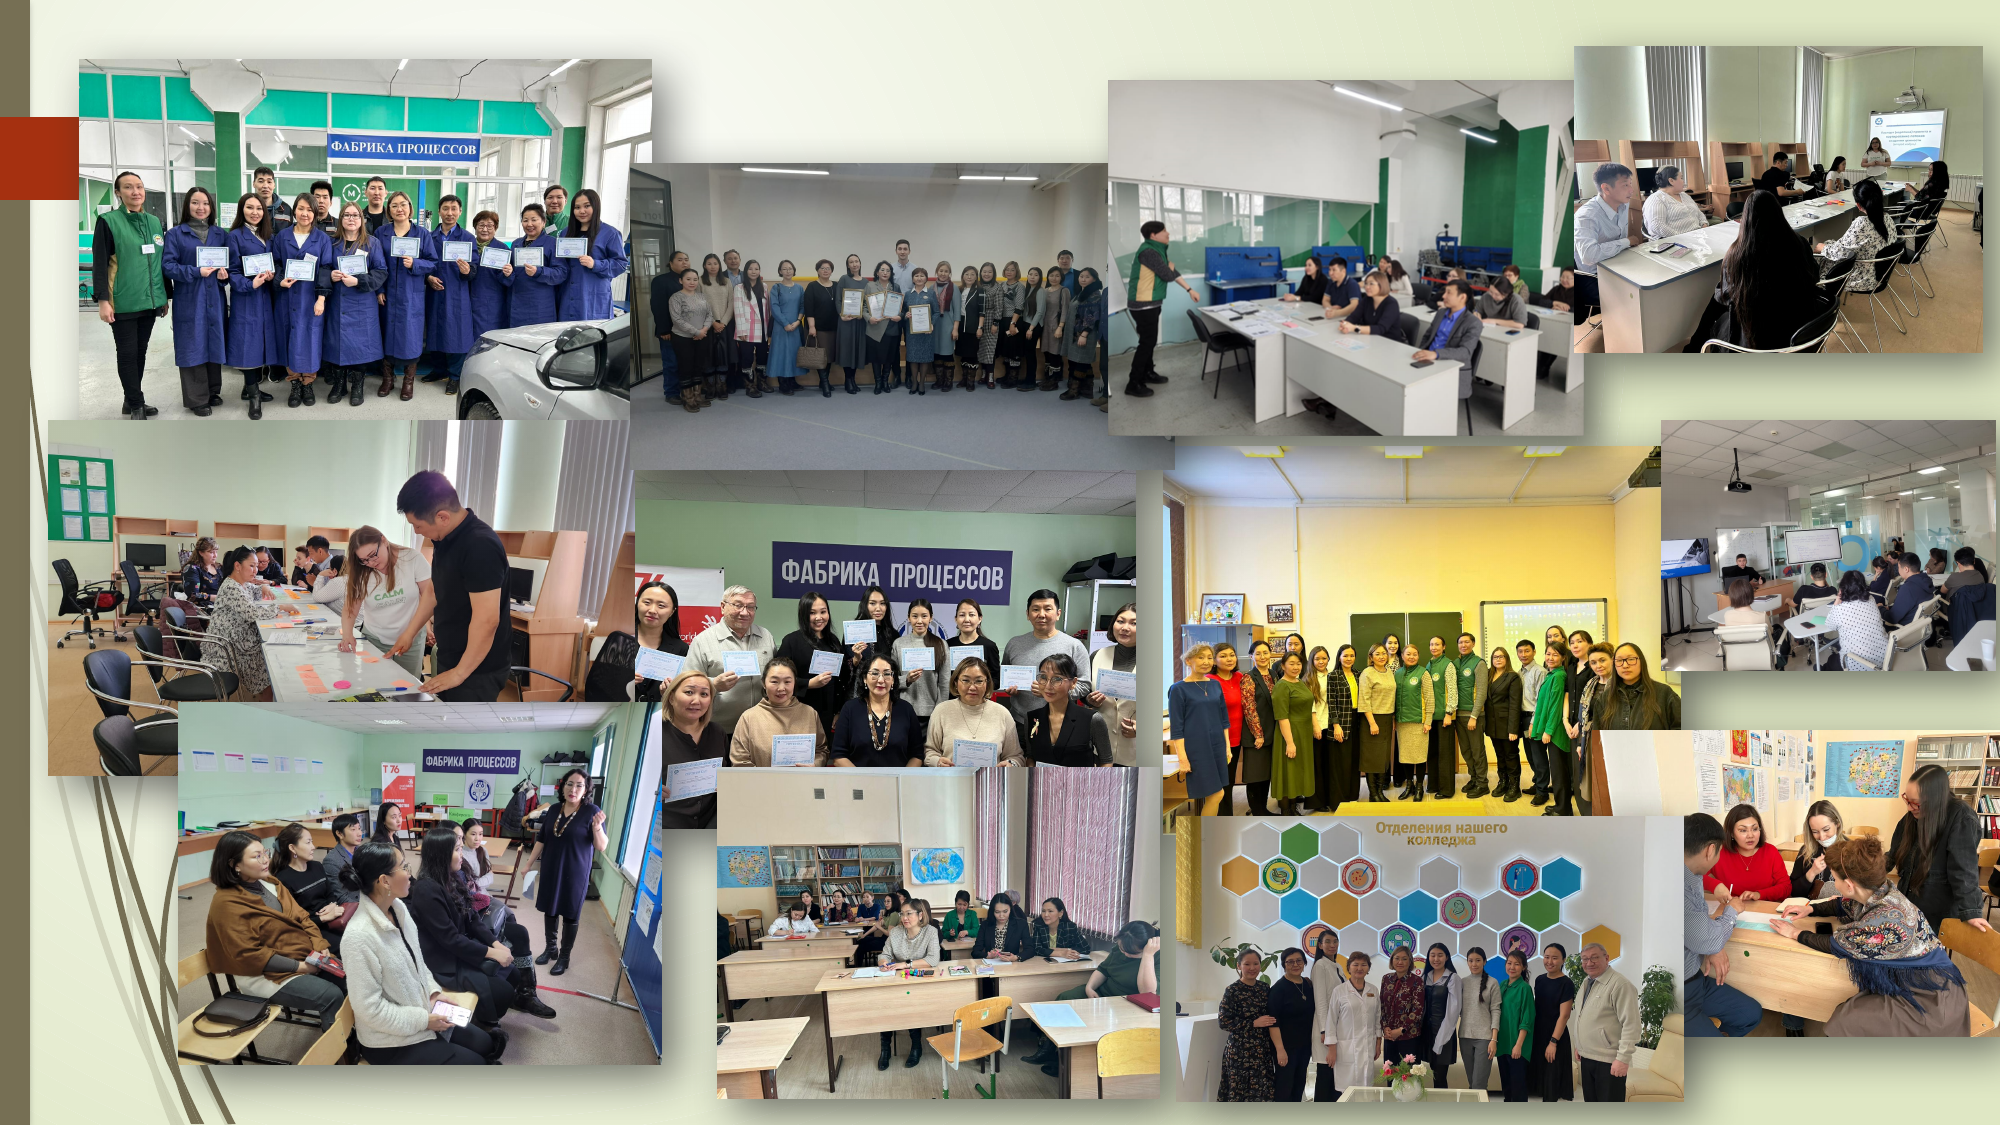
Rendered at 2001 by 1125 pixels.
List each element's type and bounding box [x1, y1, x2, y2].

picture [48, 46, 2000, 1102]
list [78, 59, 652, 419]
